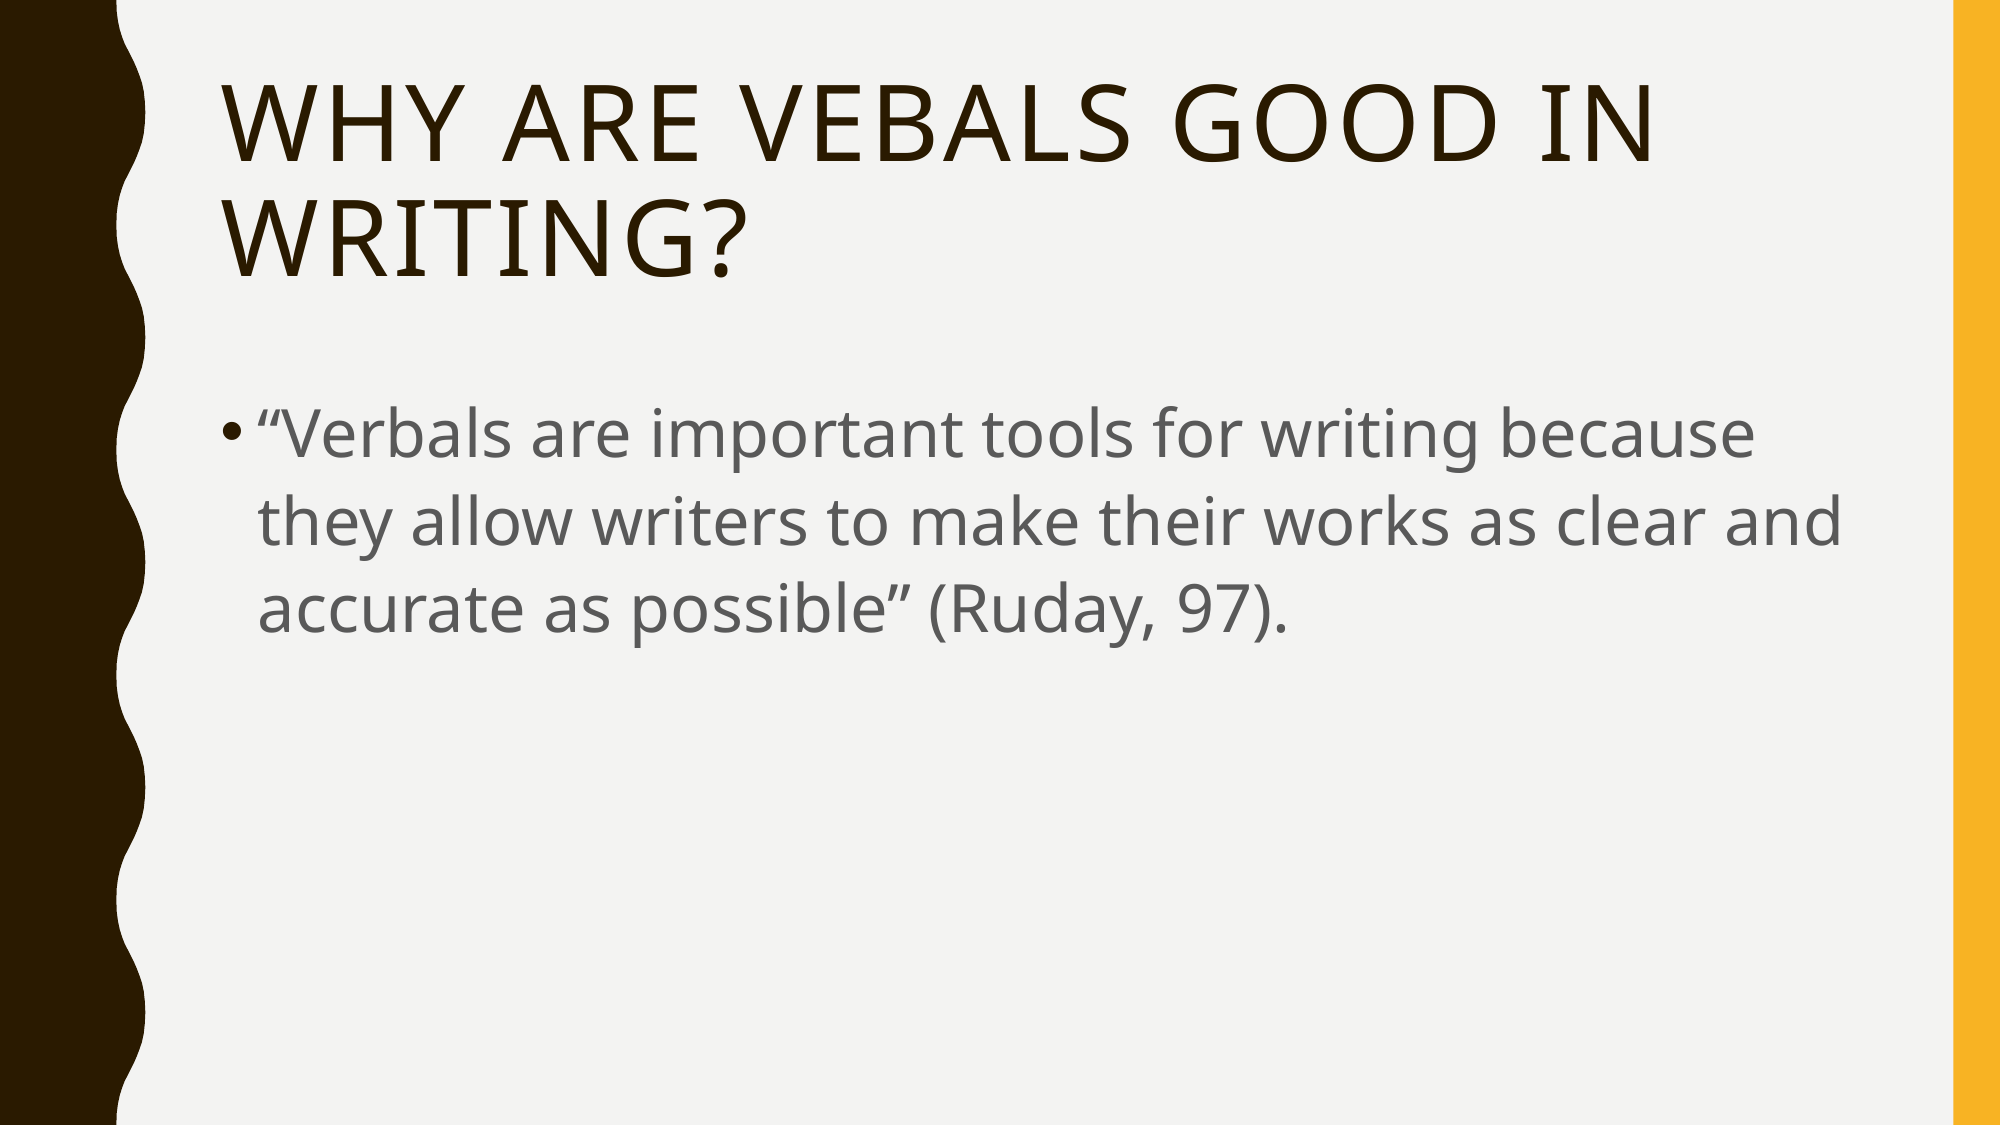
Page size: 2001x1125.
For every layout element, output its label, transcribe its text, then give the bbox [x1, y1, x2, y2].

list “Verbals are important tools for writing because they allow writers to make their works as clear and accurate as possible” (Ruday, 97). [205, 375, 1875, 965]
title Why are vebals good in writing? [205, 62, 1875, 308]
